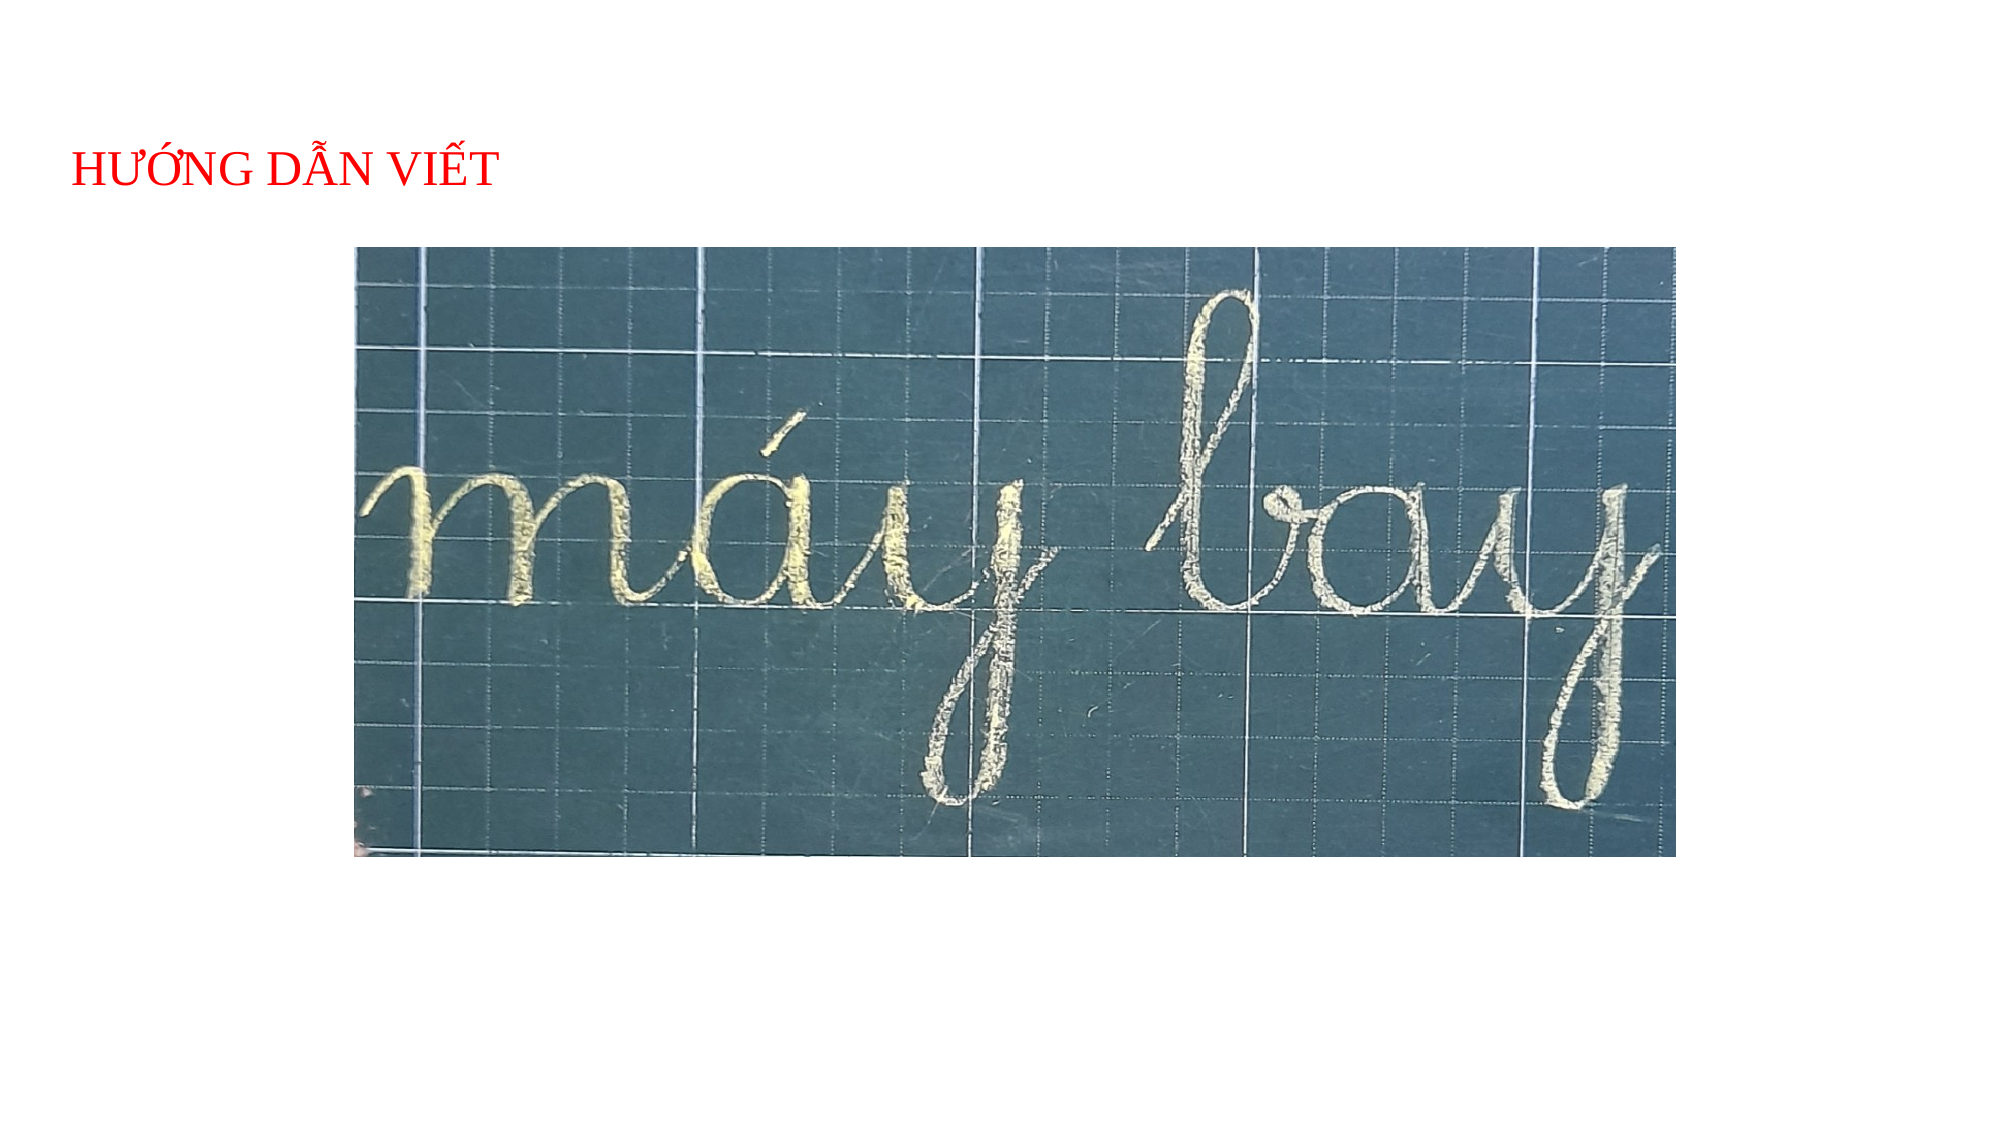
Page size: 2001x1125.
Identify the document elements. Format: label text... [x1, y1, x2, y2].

picture [354, 247, 1677, 857]
text_box HƯỚNG DẪN VIẾT [56, 128, 535, 203]
